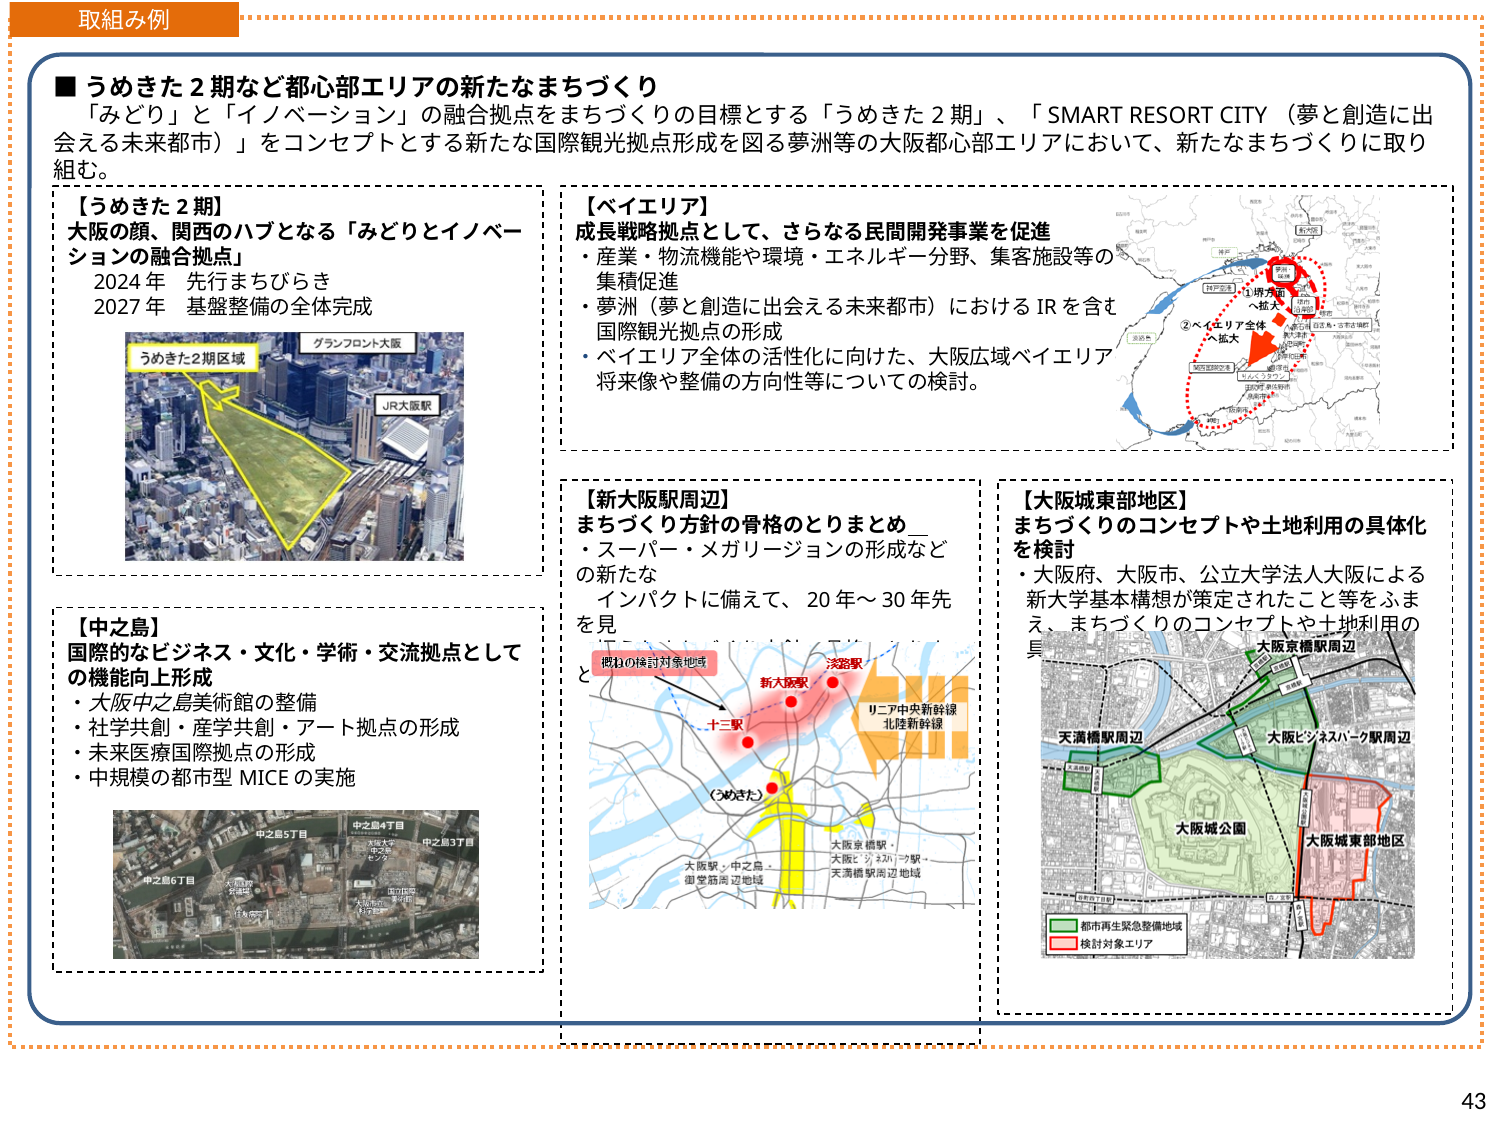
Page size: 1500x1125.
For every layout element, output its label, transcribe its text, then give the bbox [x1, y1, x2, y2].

picture [113, 810, 479, 959]
picture [589, 642, 975, 910]
text_box 【ベイエリア】 成長戦略拠点として、さらなる民間開発事業を促進 ・産業・物流機能や環境・エネルギー分野、集客施設等の 集積促進 ・夢洲（夢と創造に出会える未来都市）におけるIRを含む 国際観光拠点の形成 ・ベイエリア全体の活性化に向けた、大阪広域ベイエリアの 将来像や整備の方向性等についての検討。 [561, 186, 1453, 451]
text_box 【中之島】 国際的なビジネス・文化・学術・交流拠点としての機能向上形成 ・大阪中之島美術館の整備 ・社学共創・産学共創・アート拠点の形成 ・未来医療国際拠点の形成 ・中規模の都市型MICEの実施 [53, 607, 544, 972]
text_box 43 [1376, 1069, 1500, 1125]
text_box 取組み例 [8, 0, 241, 39]
picture [1039, 630, 1425, 959]
text_box ■うめきた2期など都心部エリアの新たなまちづくり 「みどり」と「イノベーション」の融合拠点をまちづくりの目標とする「うめきた2期」、「SMART RESORT CITY（夢と創造に出会える未来都市）」をコンセプトとする新たな国際観光拠点形成を図る夢洲等の大阪都心部エリアにおいて、新たなまちづくりに取り組む。 [27, 52, 1473, 1026]
text_box 【うめきた2期】 大阪の顔、関西のハブとなる「みどりとイノベーションの融合拠点」 2024年 先行まちびらき 2027年 基盤整備の全体完成 [53, 186, 544, 576]
picture [123, 329, 466, 563]
text_box [8, 15, 1484, 1049]
text_box 【大阪城東部地区】 まちづくりのコンセプトや土地利用の具体化を検討 ・大阪府、大阪市、公立大学法人大阪による新大学基本構想が策定されたこと等をふまえ、まちづくりのコンセプトや土地利用の具体化などを検討 [997, 479, 1453, 1015]
picture [1115, 195, 1381, 450]
